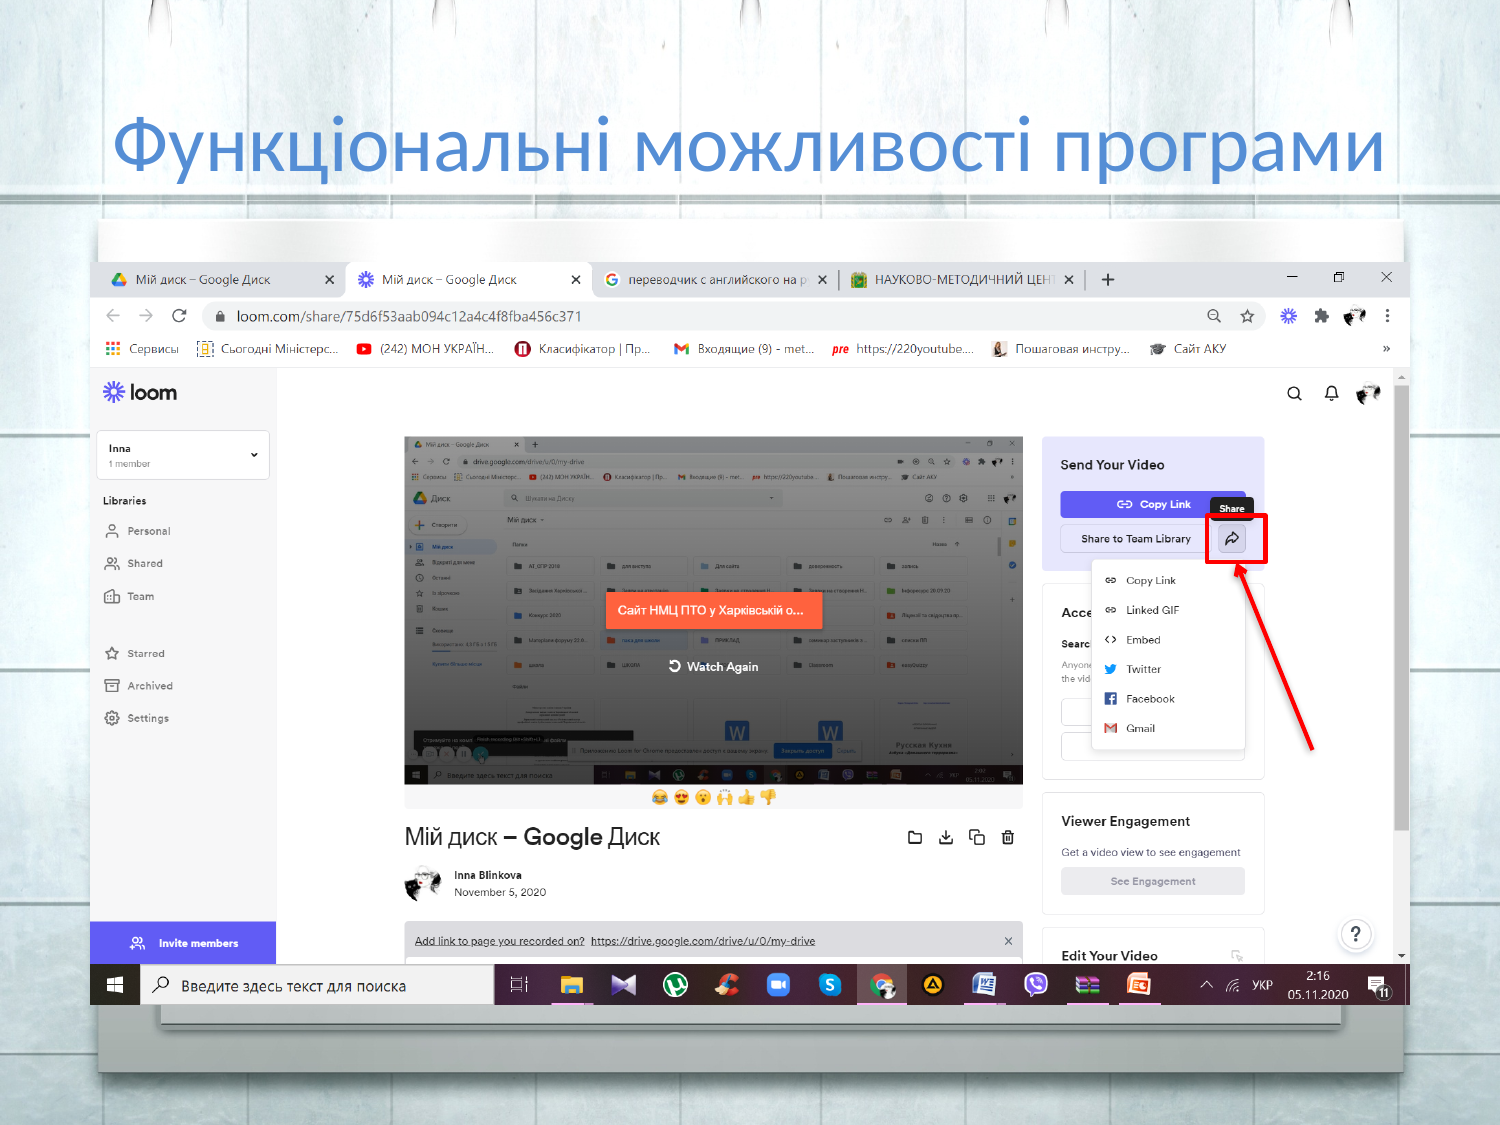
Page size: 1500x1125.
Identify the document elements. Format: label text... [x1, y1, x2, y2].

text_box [1180, 617, 1369, 695]
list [89, 262, 1411, 1006]
title Функціональні можливості програми [75, 45, 1425, 233]
picture [0, 0, 1500, 1125]
